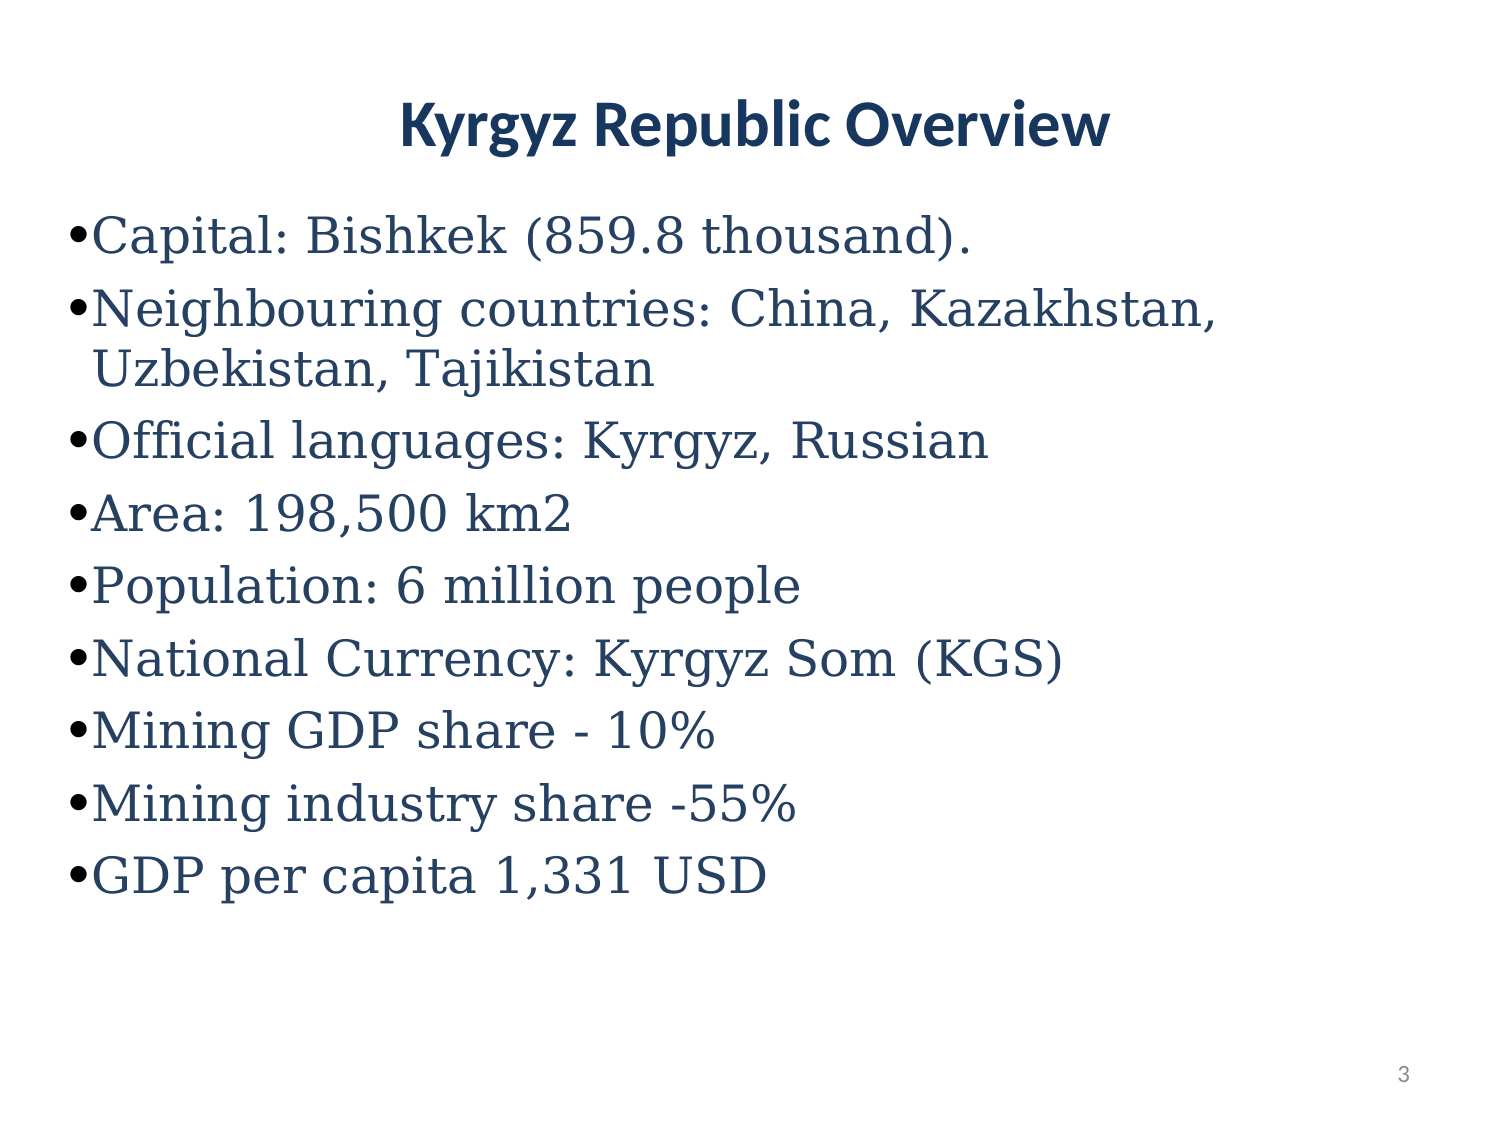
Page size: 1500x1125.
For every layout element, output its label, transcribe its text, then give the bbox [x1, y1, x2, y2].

slide_number 3 [1074, 1042, 1425, 1103]
title Kyrgyz Republic Overview [53, 23, 1459, 196]
list Capital: Bishkek (859.8 thousand). Neighbouring countries: China, Kazakhstan, Uzbekistan, Tajikistan Official languages: Kyrgyz, Russian Area: 198,500 km2 Population: 6 million people National Currency: Kyrgyz Som (KGS) Mining GDP share - 10% Mining industry share -55% GDP per capita 1,331 USD [53, 196, 1471, 1005]
